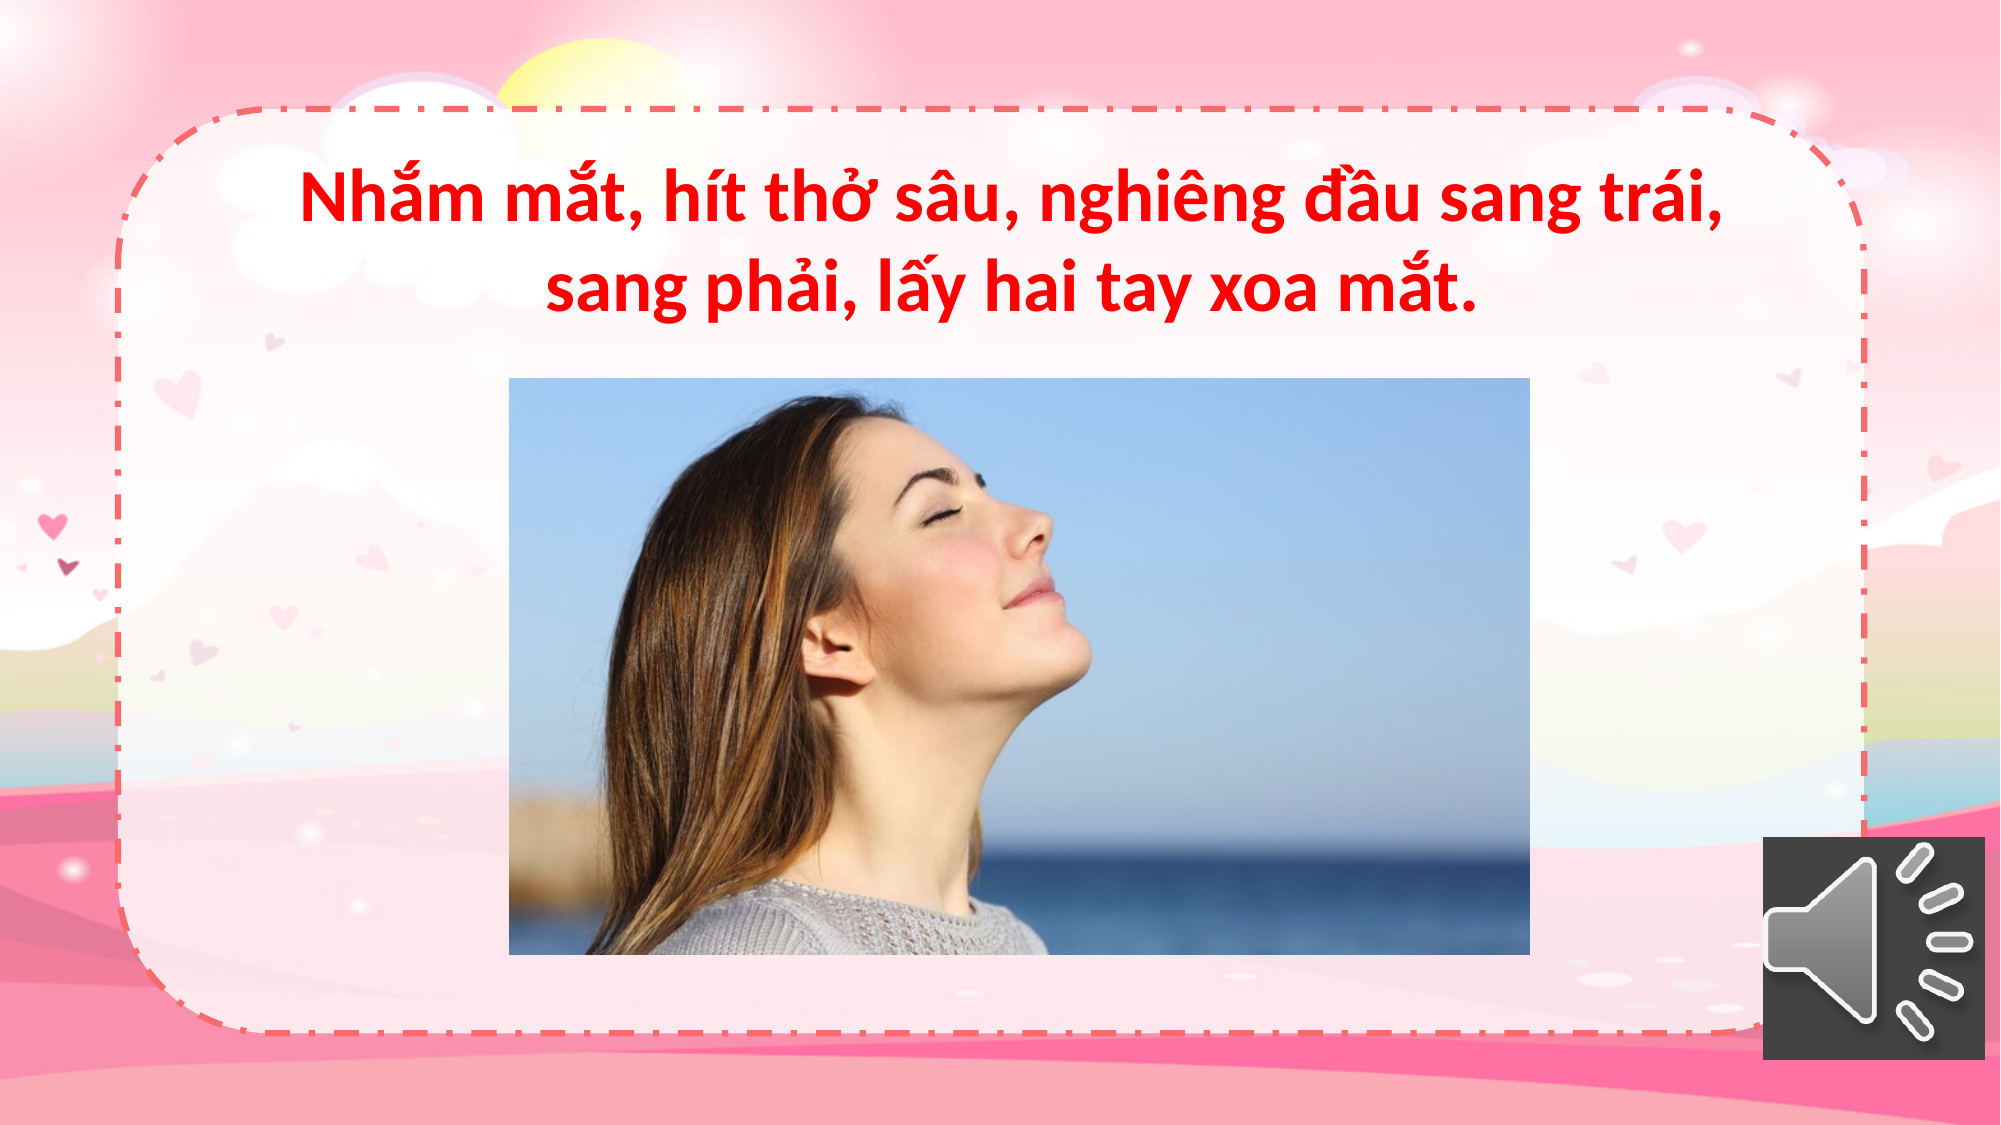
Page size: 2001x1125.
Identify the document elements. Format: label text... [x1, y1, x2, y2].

picture [0, 0, 2001, 1125]
text_box Nhắm mắt, hít thở sâu, nghiêng đầu sang trái, sang phải, lấy hai tay xoa mắt. [242, 138, 1784, 334]
text_box [116, 107, 1866, 1035]
